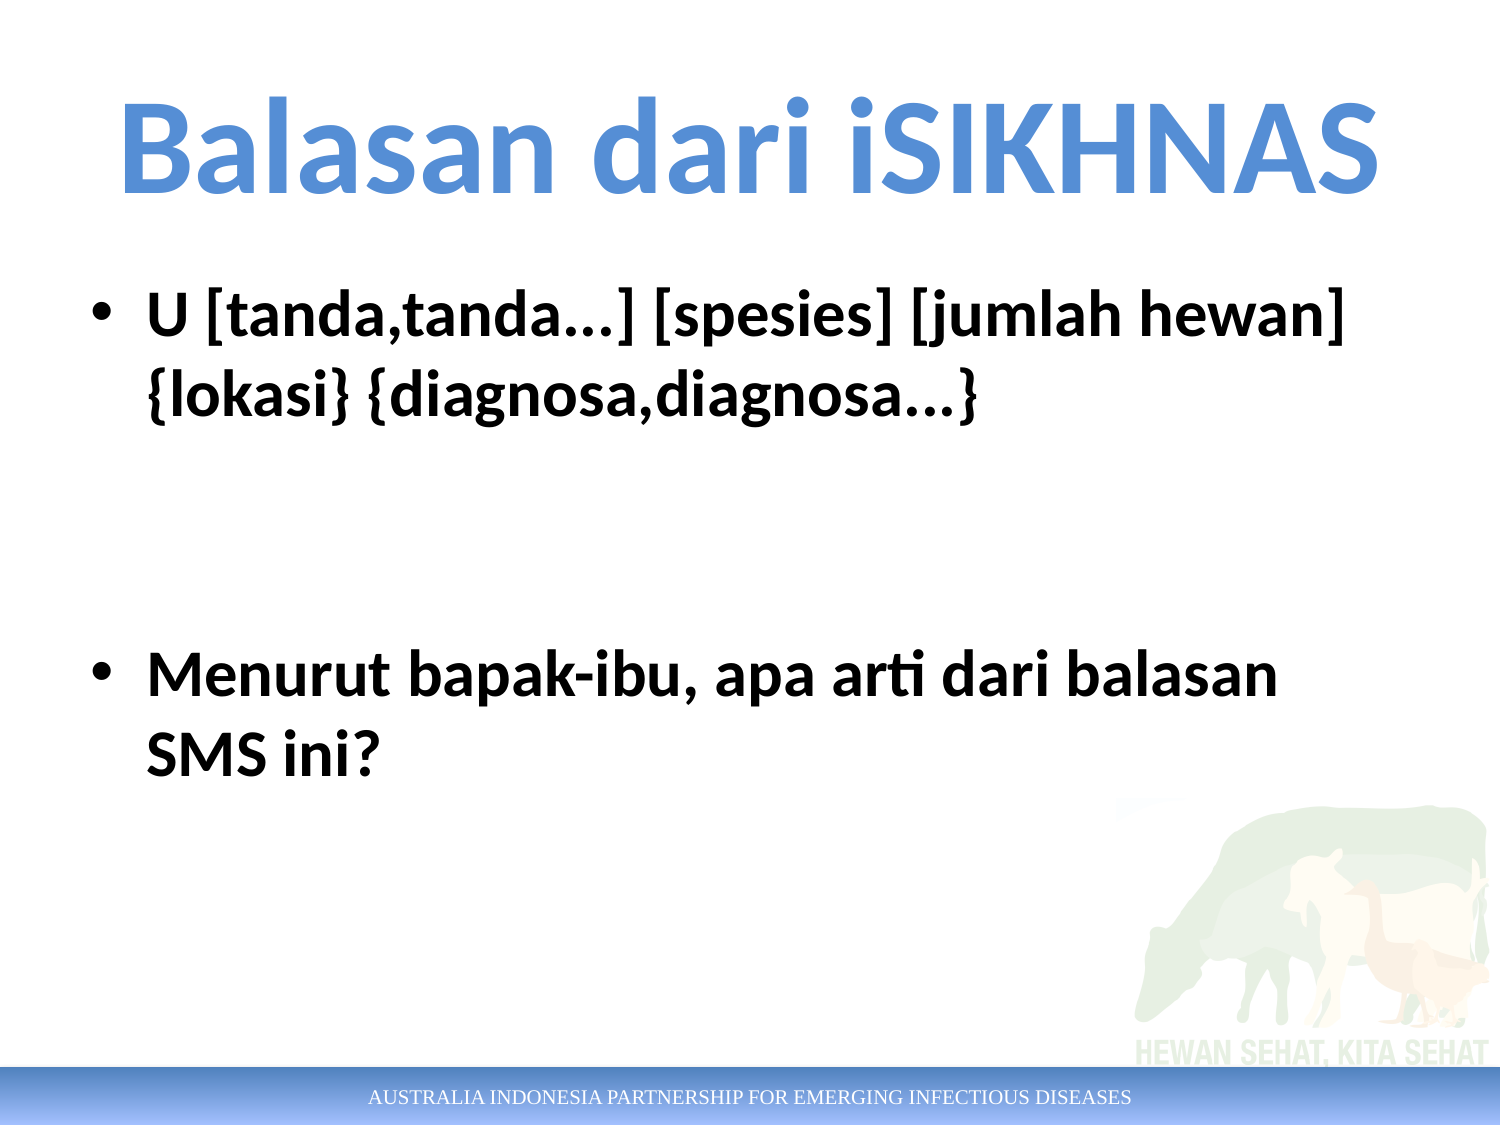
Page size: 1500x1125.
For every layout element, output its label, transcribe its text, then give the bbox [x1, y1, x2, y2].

list U [tanda,tanda...] [spesies] [jumlah hewan] {lokasi} {diagnosa,diagnosa...} Menurut bapak-ibu, apa arti dari balasan SMS ini? [75, 262, 1425, 1005]
title Balasan dari iSIKHNAS [75, 45, 1425, 233]
